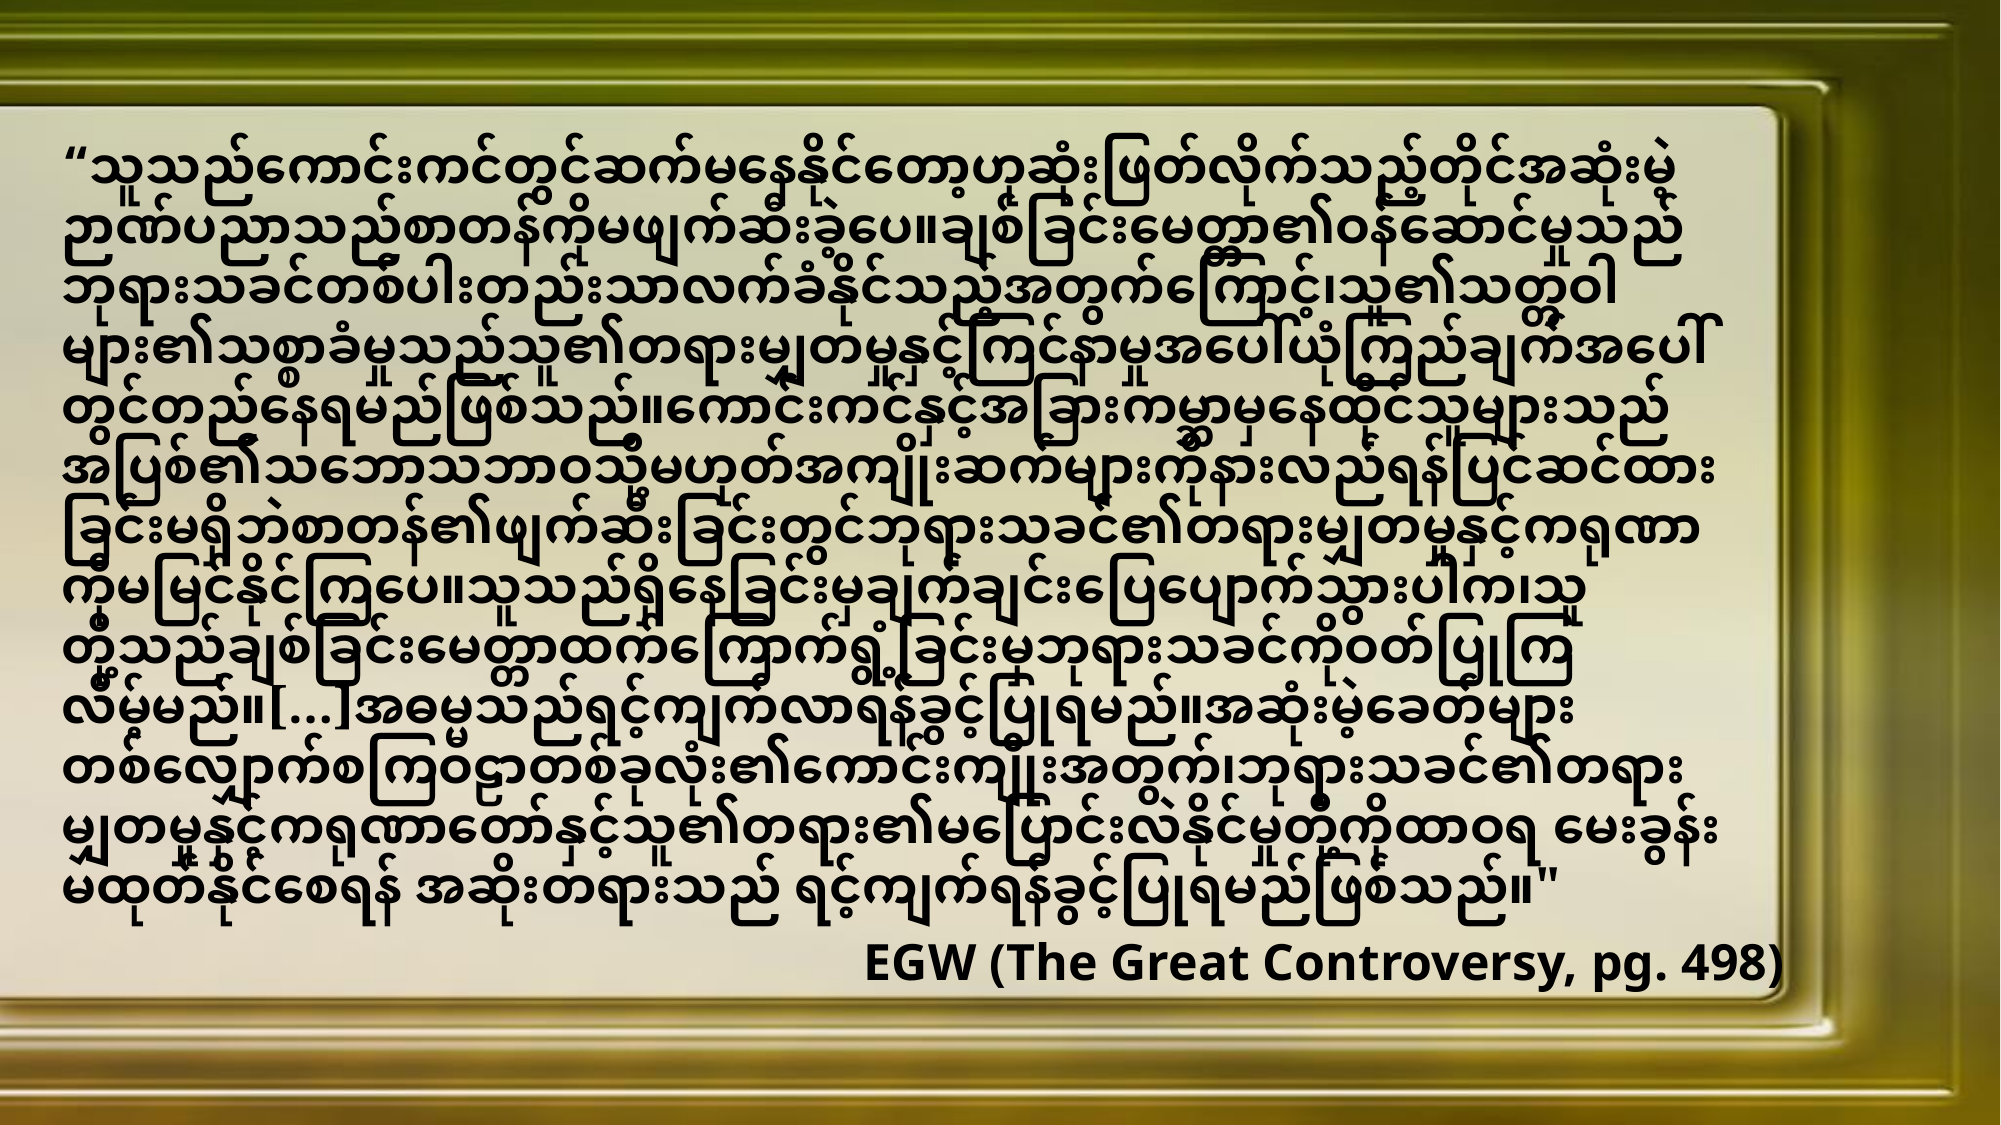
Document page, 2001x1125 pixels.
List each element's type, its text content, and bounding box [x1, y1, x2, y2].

text_box “သူသည်ကောင်းကင်တွင်ဆက်မနေနိုင်တော့ဟုဆုံးဖြတ်လိုက်သည့်တိုင်အဆုံးမဲ့ဉာဏ်ပညာသည်စာတန်ကိုမဖျက်ဆီးခဲ့ပေ။ချစ်ခြင်းမေတ္တာ၏ဝန်ဆောင်မှုသည်ဘုရားသခင်တစ်ပါးတည်းသာလက်ခံနိုင်သည့်အတွက်ကြောင့်၊သူ၏သတ္တဝါများ၏သစ္စာခံမှုသည်သူ၏တရားမျှတမှုနှင့်ကြင်နာမှုအပေါ်ယုံကြည်ချက်အပေါ်တွင်တည်နေရမည်ဖြစ်သည်။ကောင်းကင်နှင့်အခြားကမ္ဘာမှနေထိုင်သူများသည်အပြစ်၏သဘောသဘာဝသို့မဟုတ်အကျိုးဆက်များကိုနားလည်ရန်ပြင်ဆင်ထားခြင်းမရှိဘဲစာတန်၏ဖျက်ဆီးခြင်းတွင်ဘုရားသခင်၏တရားမျှတမှုနှင့်ကရုဏာကိုမမြင်နိုင်ကြပေ။သူသည်ရှိနေခြင်းမှချက်ချင်းပြေပျောက်သွားပါက၊သူတို့သည်ချစ်ခြင်းမေတ္တာထက်ကြောက်ရွံ့ခြင်းမှဘုရားသခင်ကိုဝတ်ပြုကြလိမ့်မည်။[…]အဓမ္မသည်ရင့်ကျက်လာရန်ခွင့်ပြုရမည်။အဆုံးမဲ့ခေတ်များတစ်လျှောက်စကြဝဠာတစ်ခုလုံး၏ကောင်းကျိုးအတွက်၊ဘုရားသခင်၏တရားမျှတမှုနှင့်ကရုဏာတော်နှင့်သူ၏တရား၏မပြောင်းလဲနိုင်မှုတို့ကိုထာဝရ မေးခွန်းမထုတ်နိုင်စေရန် အဆိုးတရားသည် ရင့်ကျက်ရန်ခွင့်ပြုရမည်ဖြစ်သည်။" [46, 126, 1763, 921]
text_box EGW (The Great Controversy, pg. 498) [849, 923, 1800, 998]
picture [0, 0, 2001, 1125]
